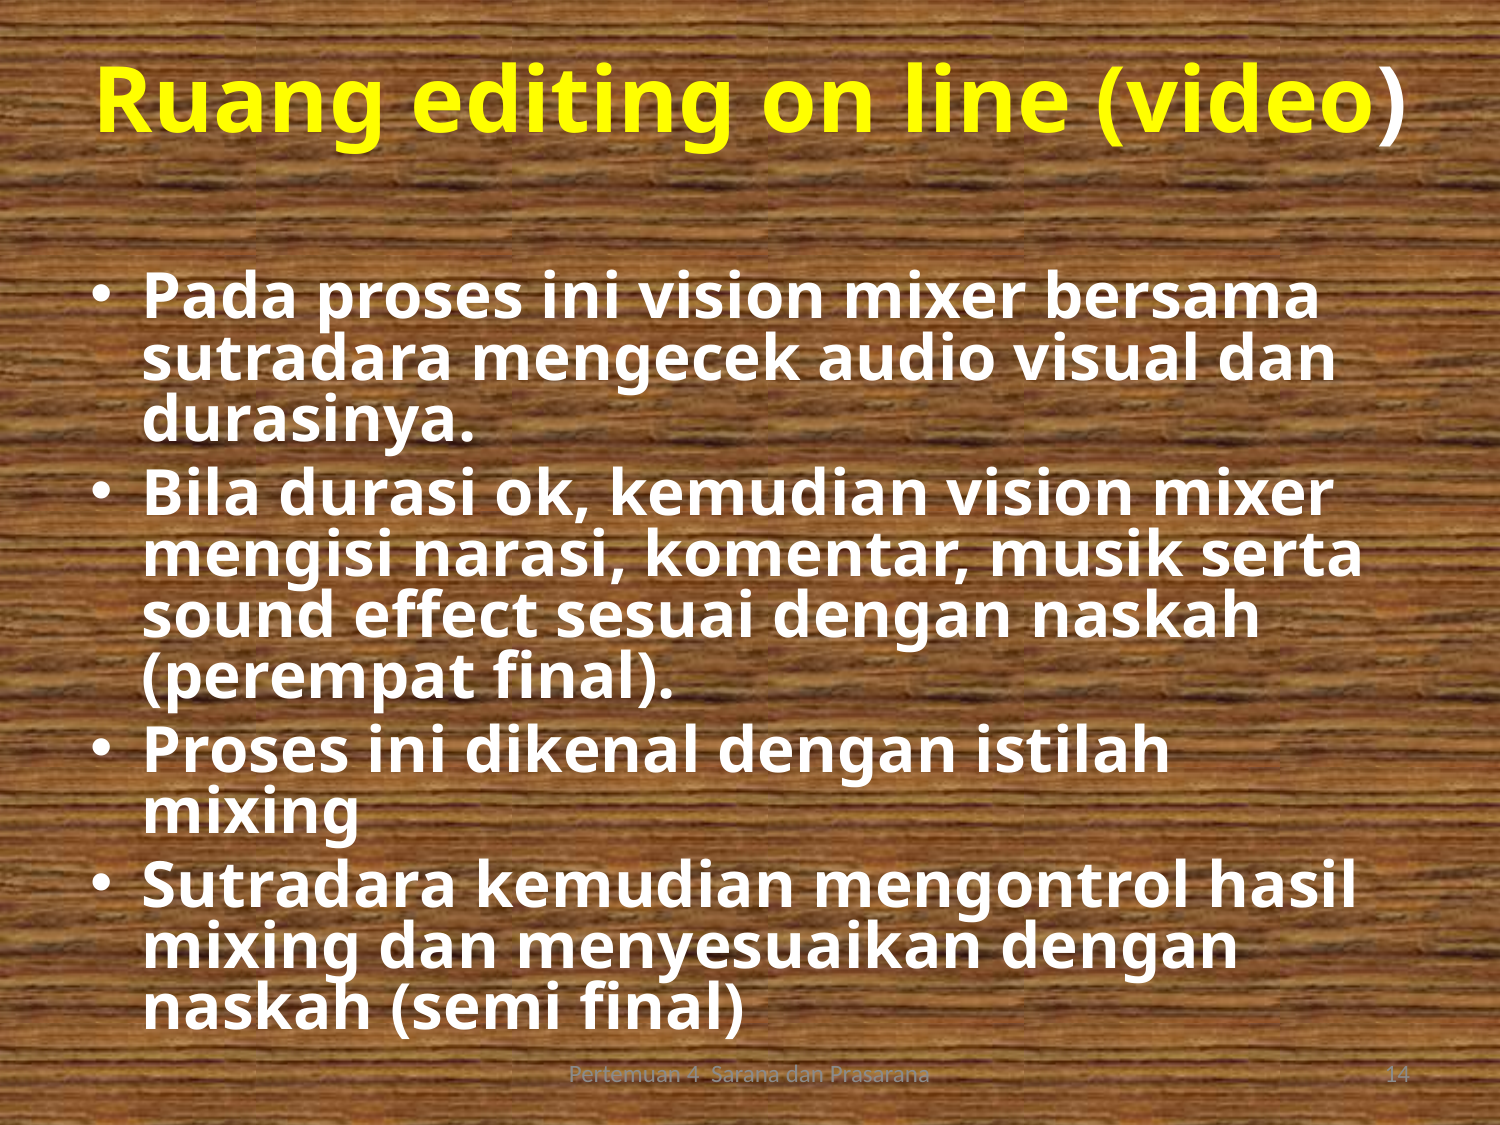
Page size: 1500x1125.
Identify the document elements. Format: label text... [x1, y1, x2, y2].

title Ruang editing on line (video) [75, 0, 1425, 193]
slide_number 14 [1074, 1042, 1425, 1103]
list Pada proses ini vision mixer bersama sutradara mengecek audio visual dan durasinya. Bila durasi ok, kemudian vision mixer mengisi narasi, komentar, musik serta sound effect sesuai dengan naskah (perempat final). Proses ini dikenal dengan istilah mixing Sutradara kemudian mengontrol hasil mixing dan menyesuaikan dengan naskah (semi final) [75, 262, 1425, 1050]
picture [0, 0, 1500, 1125]
footer Pertemuan 4 Sarana dan Prasarana [512, 1042, 988, 1103]
